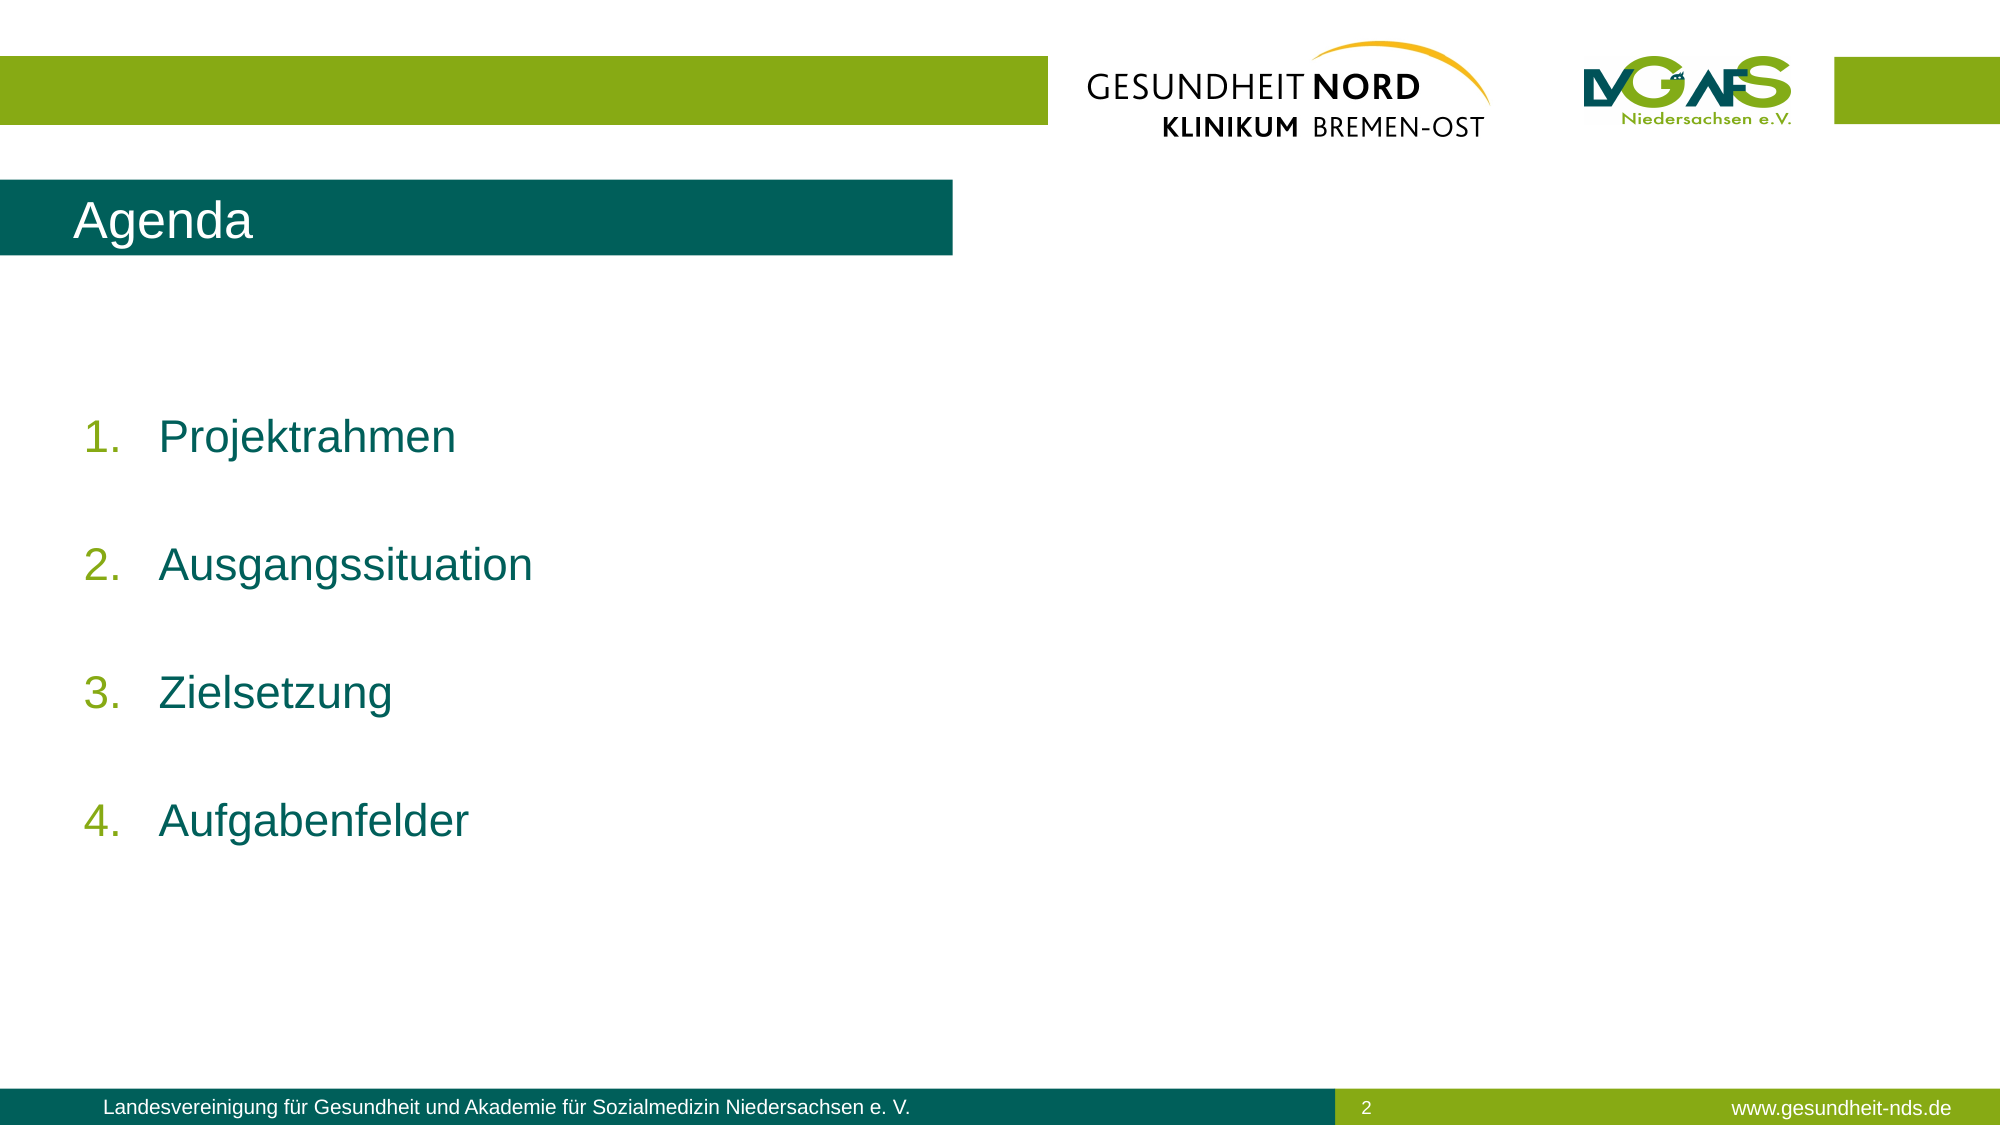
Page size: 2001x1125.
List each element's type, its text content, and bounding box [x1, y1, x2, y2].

title Agenda [0, 179, 953, 256]
footer Landesvereinigung für Gesundheit und Akademie für Sozialmedizin Niedersachsen e. V. [88, 1088, 1248, 1124]
picture [1584, 56, 1791, 125]
list Projektrahmen Ausgangssituation Zielsetzung Aufgabenfelder [68, 399, 1735, 1037]
picture [1047, 2, 1563, 163]
slide_number 2 [1346, 1089, 1630, 1125]
